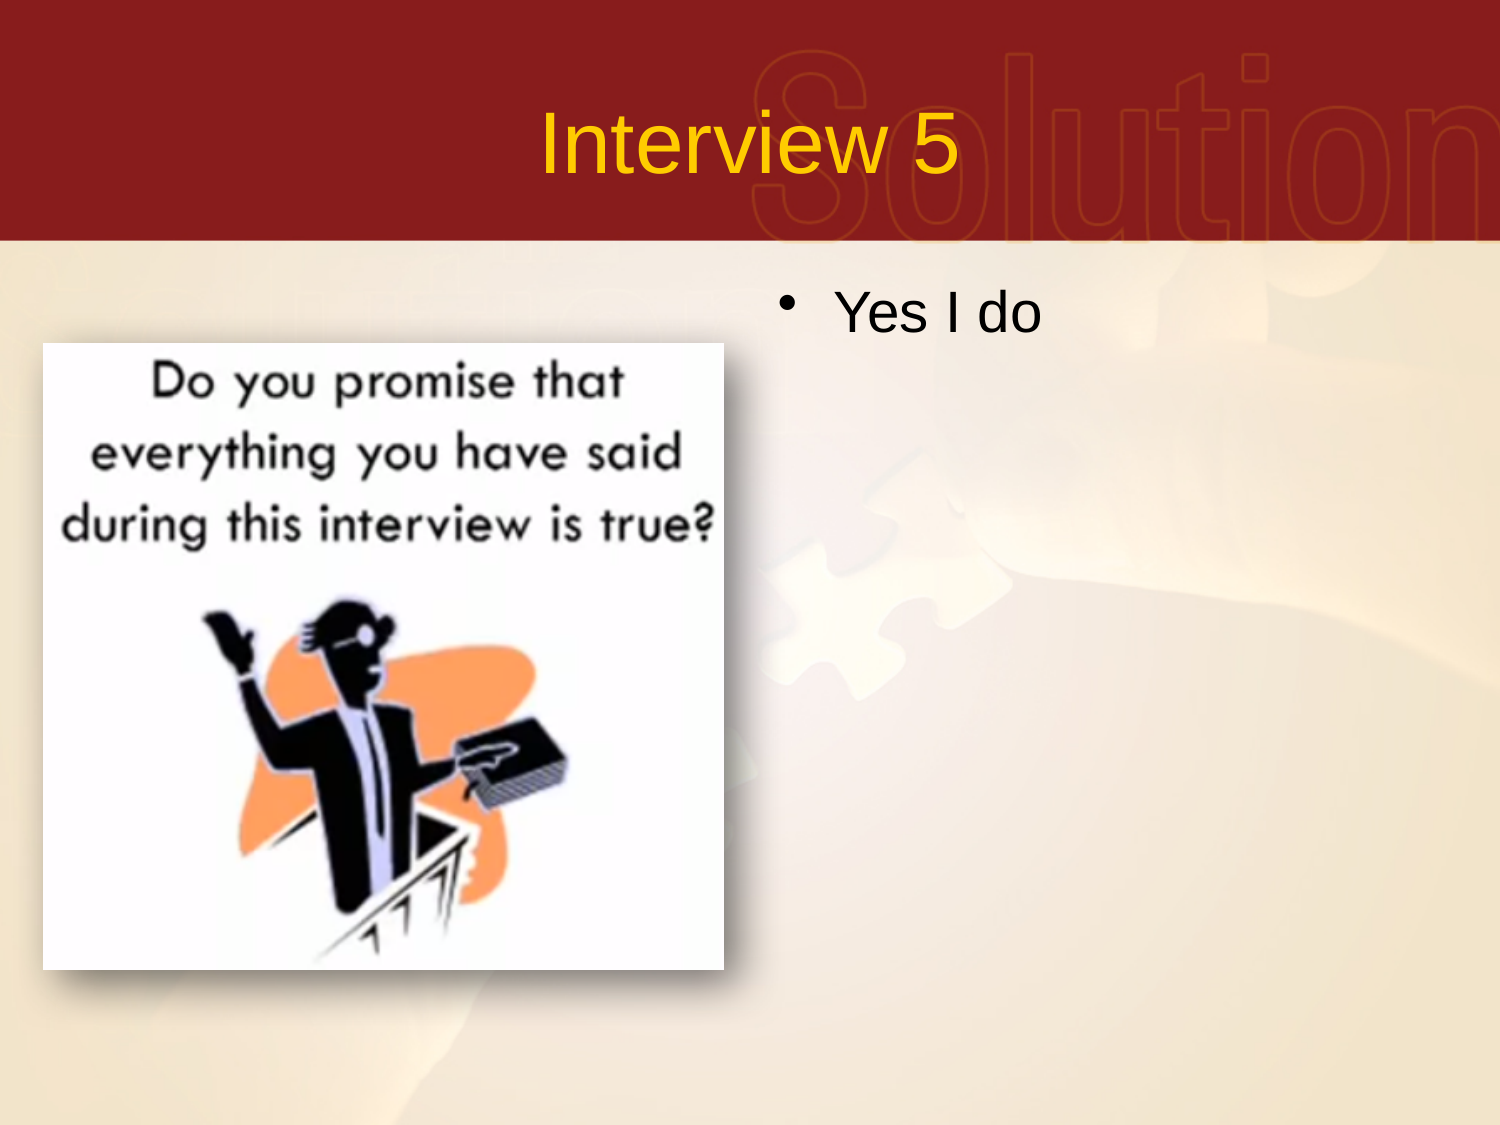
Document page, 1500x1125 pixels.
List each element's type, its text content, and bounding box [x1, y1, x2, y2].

picture [0, 0, 1500, 1125]
list Yes I do [762, 266, 1425, 1005]
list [43, 343, 724, 971]
title Interview 5 [75, 45, 1425, 233]
